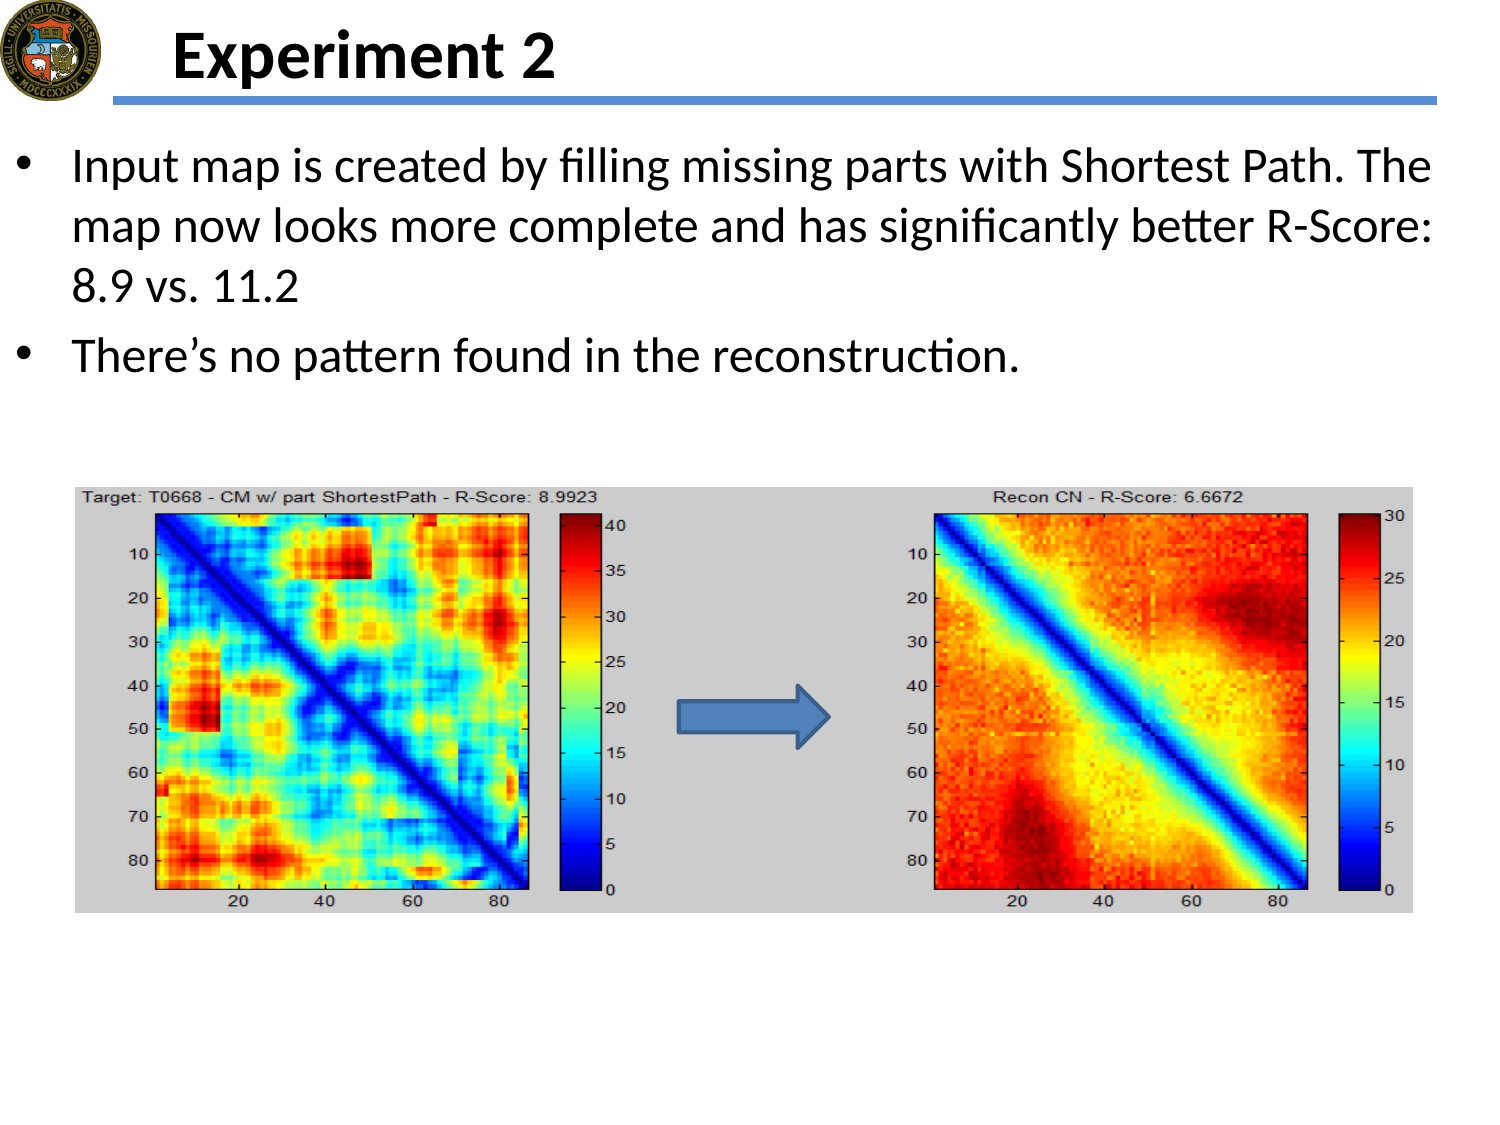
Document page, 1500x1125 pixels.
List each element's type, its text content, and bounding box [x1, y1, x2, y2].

list Input map is created by filling missing parts with Shortest Path. The map now looks more complete and has significantly better R-Score: 8.9 vs. 11.2 There’s no pattern found in the reconstruction. [0, 125, 1500, 1125]
picture [75, 487, 1413, 913]
picture [0, 0, 101, 101]
text_box Experiment 2 [157, 1, 1500, 101]
